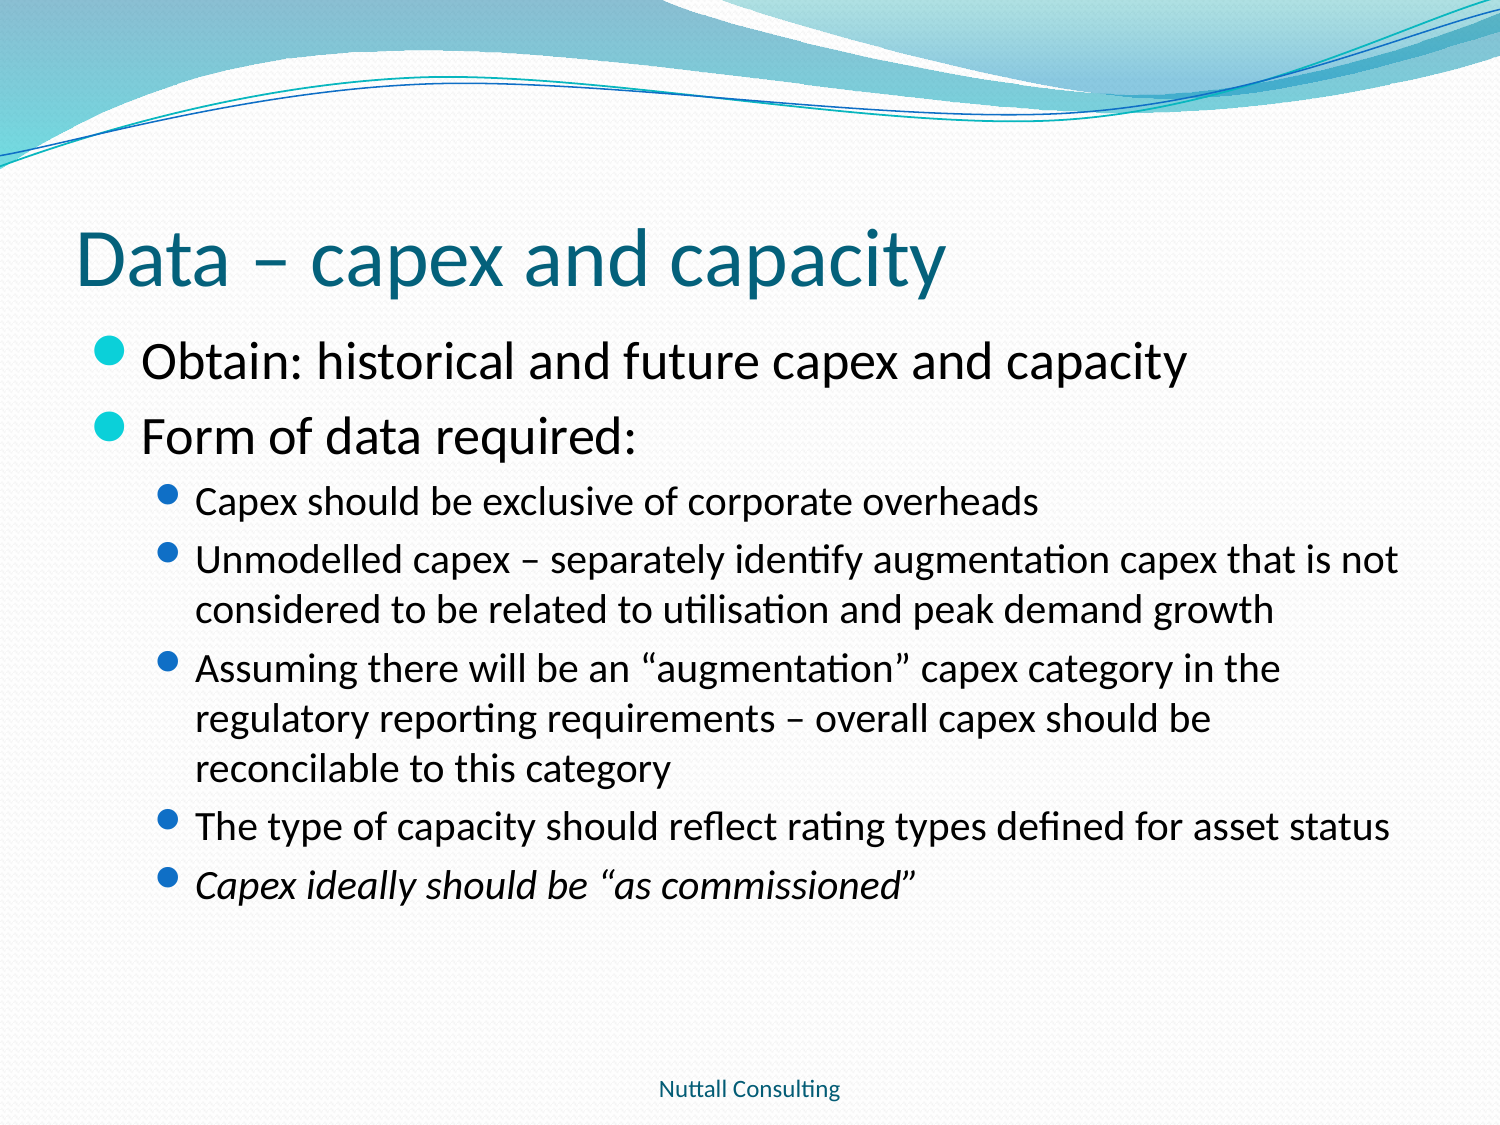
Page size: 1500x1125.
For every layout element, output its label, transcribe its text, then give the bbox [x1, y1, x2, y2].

title Data – capex and capacity [74, 115, 1426, 304]
list Obtain: historical and future capex and capacity Form of data required: Capex should be exclusive of corporate overheads Unmodelled capex – separately identify augmentation capex that is not considered to be related to utilisation and peak demand growth Assuming there will be an “augmentation” capex category in the regulatory reporting requirements – overall capex should be reconcilable to this category The type of capacity should reflect rating types defined for asset status Capex ideally should be “as commissioned” [74, 317, 1426, 1063]
footer Nuttall Consulting [474, 1042, 1025, 1103]
